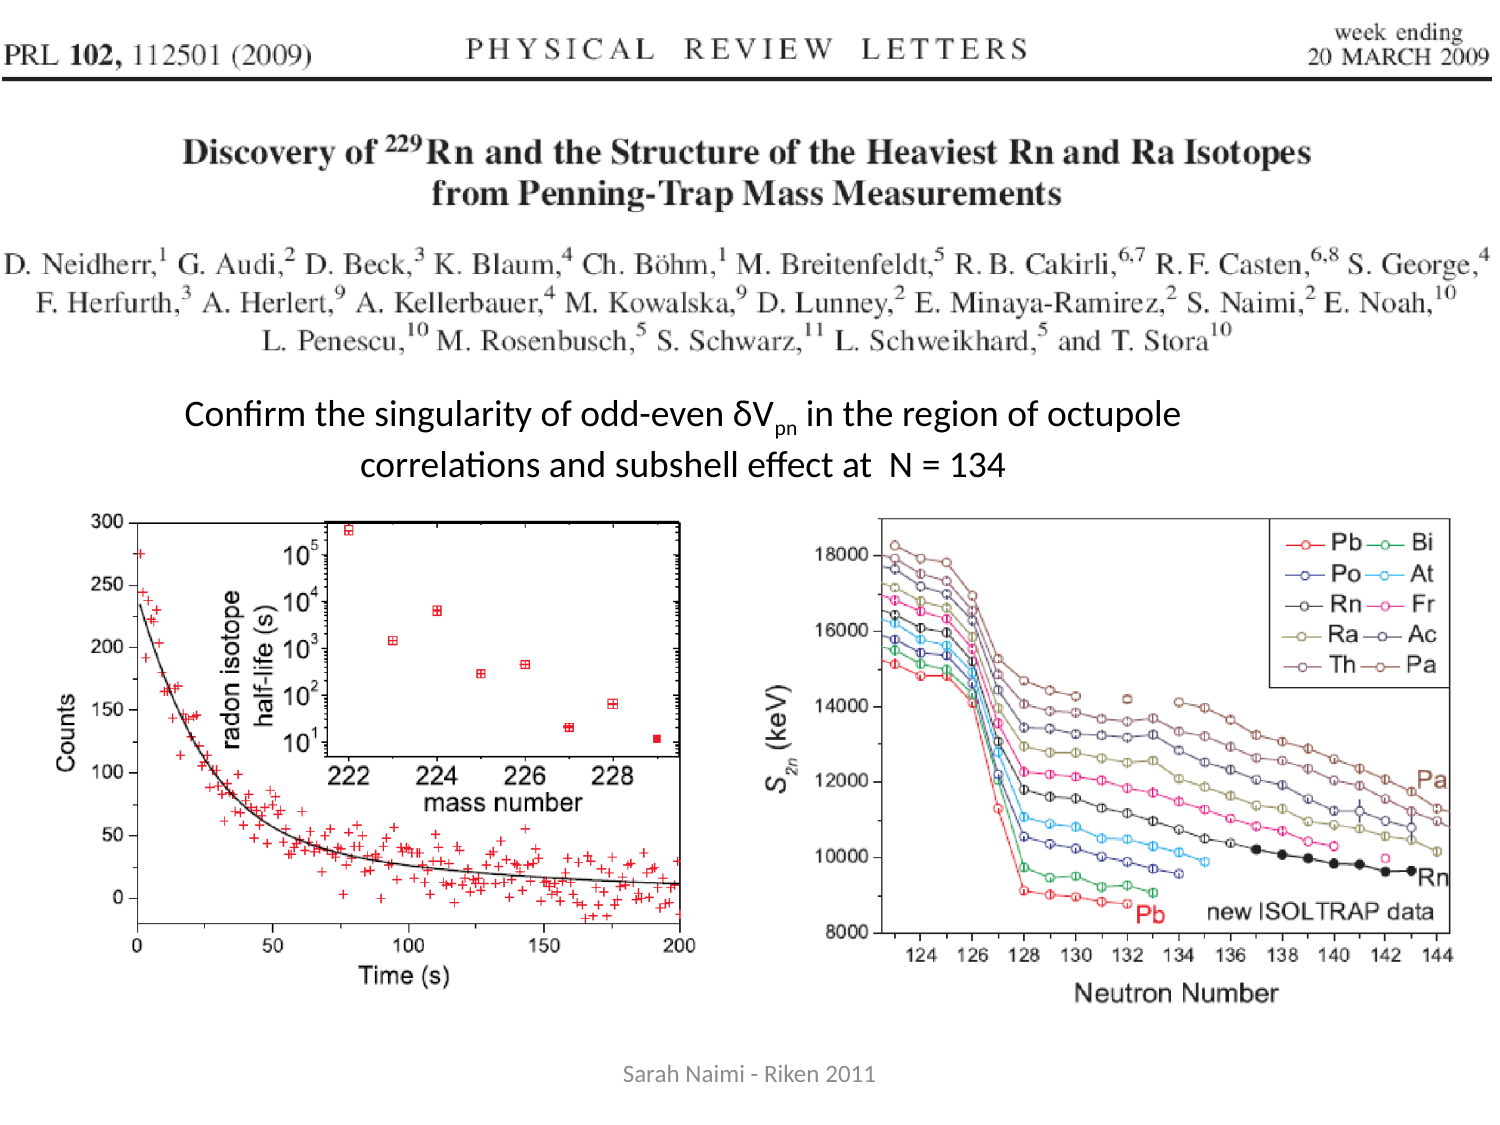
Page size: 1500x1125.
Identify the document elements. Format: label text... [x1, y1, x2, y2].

picture [0, 22, 1500, 1016]
footer Sarah Naimi - Riken 2011 [512, 1042, 988, 1103]
